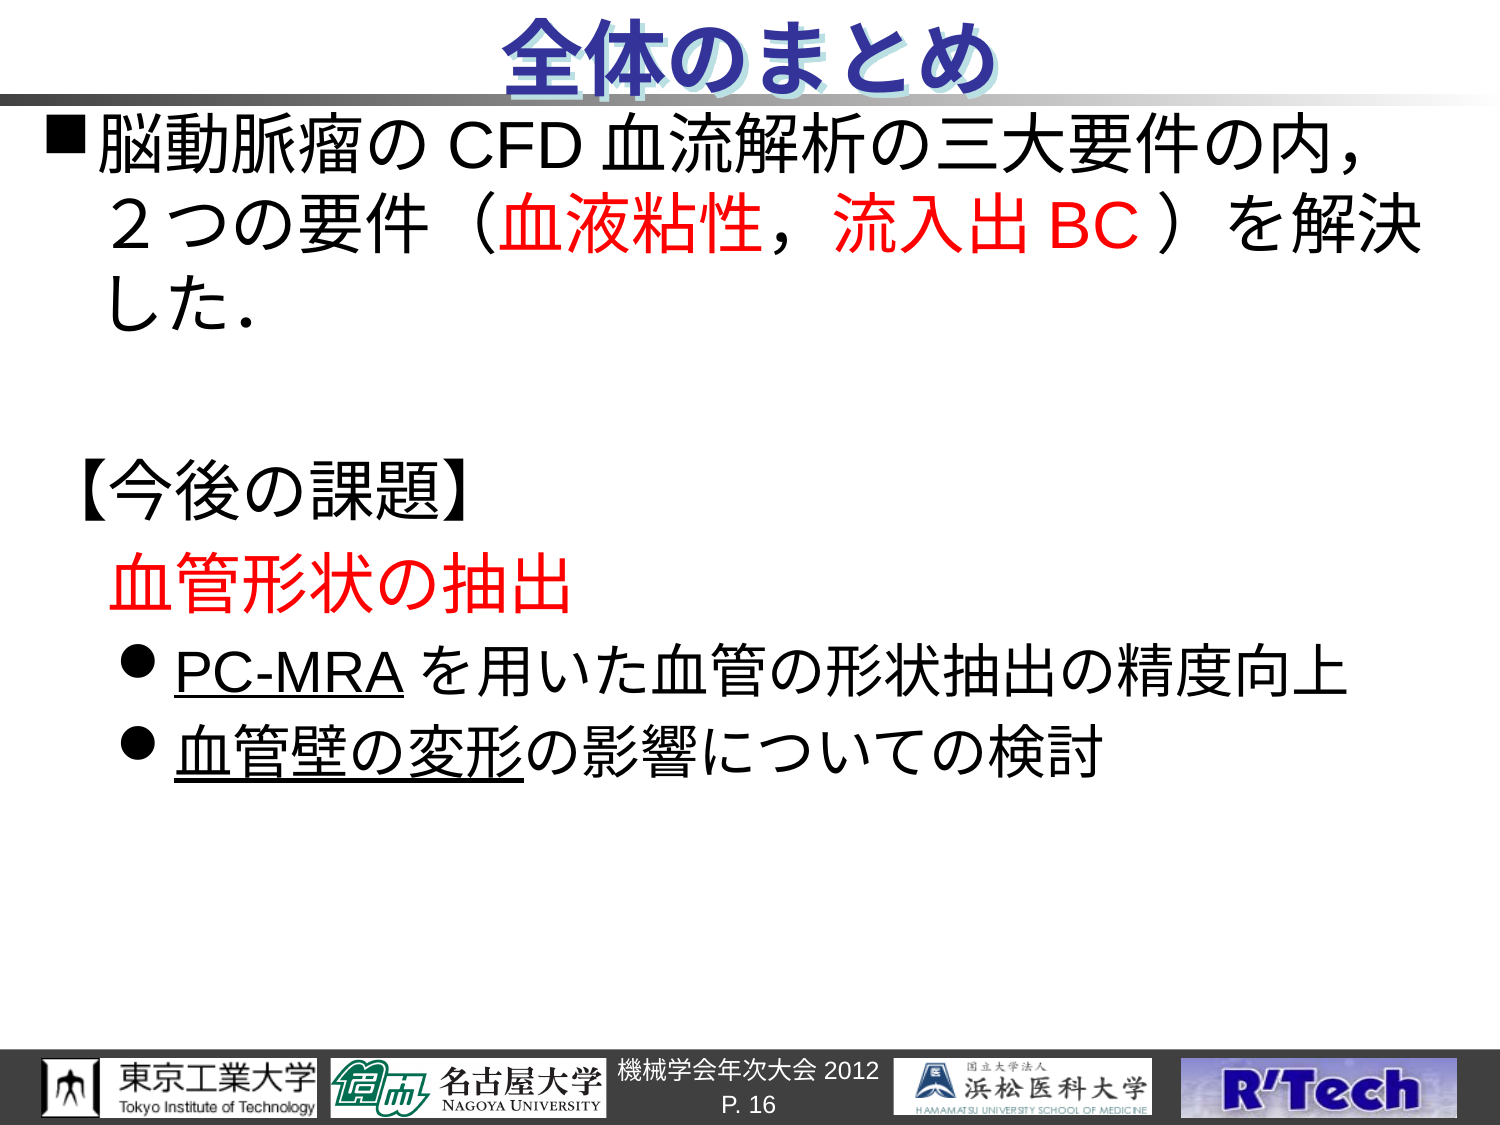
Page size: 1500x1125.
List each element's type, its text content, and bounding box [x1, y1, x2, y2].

slide_number P. 16 [662, 1087, 836, 1120]
list 脳動脈瘤のCFD血流解析の三大要件の内，２つの要件（血液粘性，流入出BC）を解決した． 【今後の課題】 血管形状の抽出 PC-MRAを用いた血管の形状抽出の精度向上 血管壁の変形の影響についての検討 [41, 102, 1459, 1050]
title 全体のまとめ [0, 5, 1500, 108]
picture [1181, 1058, 1457, 1118]
picture [41, 1058, 317, 1118]
picture [330, 1058, 607, 1118]
picture [893, 1058, 1152, 1115]
